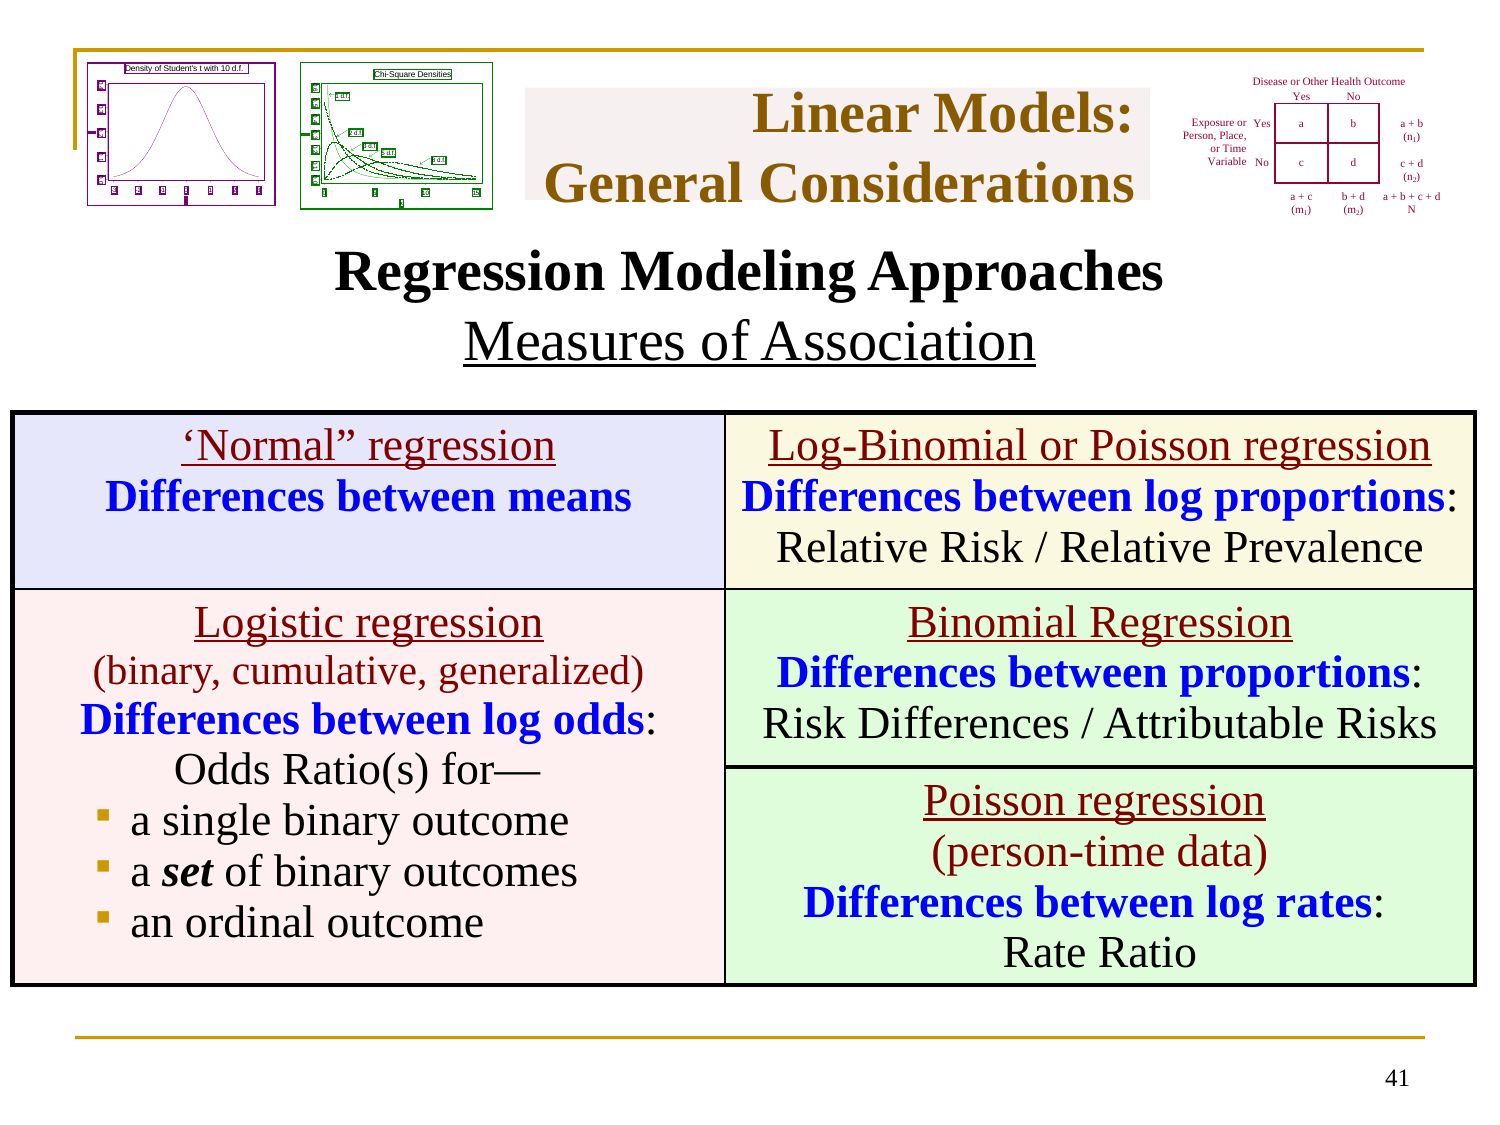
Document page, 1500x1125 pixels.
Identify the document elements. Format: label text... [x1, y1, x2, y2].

table_cell Poisson regression (person-time data) Differences between log rates: Rate Ratio [726, 769, 1473, 983]
table_header ‘Normal” regression Differences between means [15, 415, 724, 588]
list Regression Modeling Approaches Measures of Association [62, 224, 1438, 410]
list Regression Modeling Approaches Measures of Association [62, 987, 1438, 1051]
title Linear Models: General Considerations [524, 87, 1151, 201]
table_cell Binomial Regression Differences between proportions: Risk Differences / Attributable Risks [726, 590, 1473, 765]
table_header Log-Binomial or Poisson regression Differences between log proportions: Relative Risk / Relative Prevalence [726, 415, 1473, 588]
slide_number 40 [1074, 1051, 1426, 1100]
table_cell Logistic regression (binary, cumulative, generalized) Differences between log odds: Odds Ratio(s) for— a single binary outcome a set of binary outcomes an ordinal outcome [15, 590, 724, 983]
